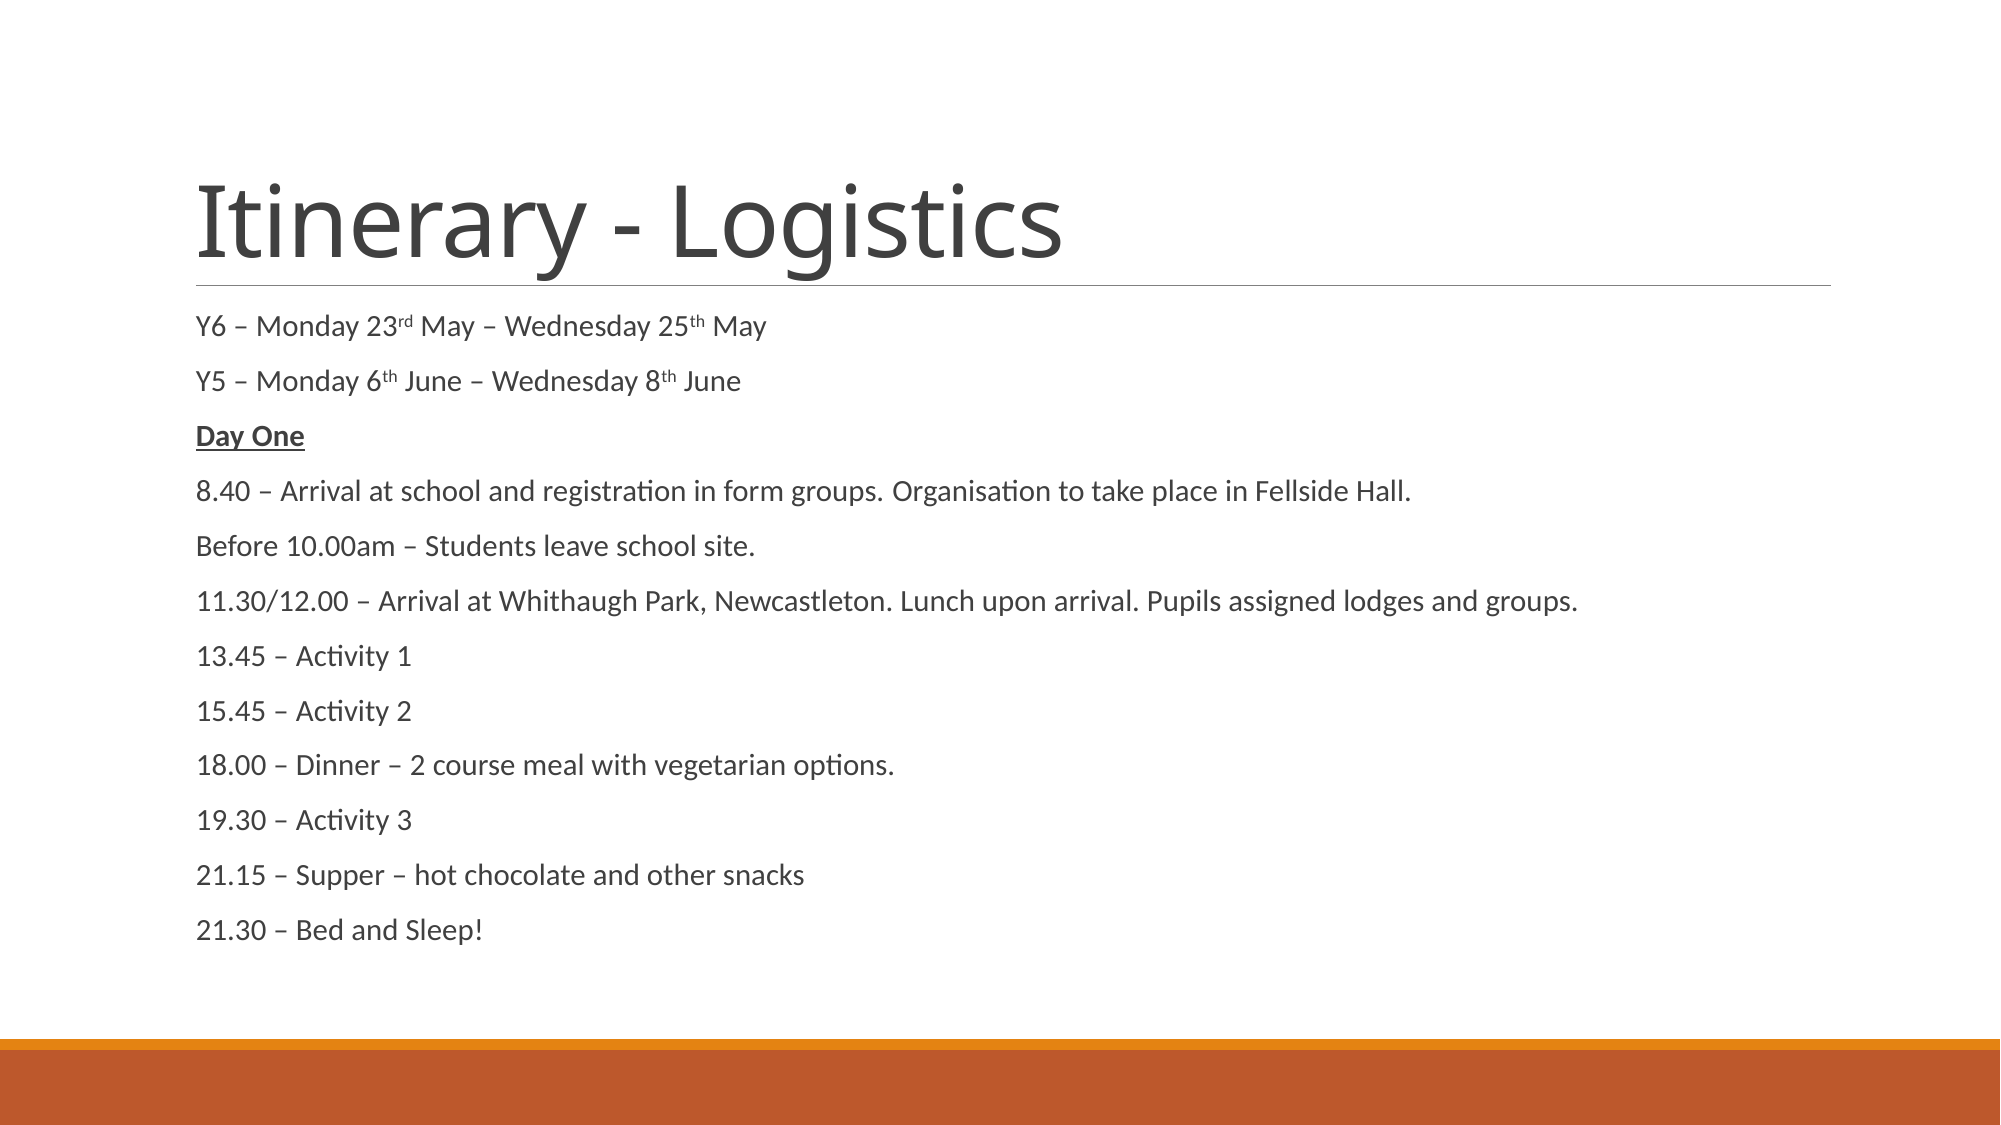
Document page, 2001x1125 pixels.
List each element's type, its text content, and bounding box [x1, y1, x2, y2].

title Itinerary - Logistics [180, 47, 1830, 285]
list Y6 – Monday 23rd May – Wednesday 25th May Y5 – Monday 6th June – Wednesday 8th June Day One 8.40 – Arrival at school and registration in form groups. Organisation to take place in Fellside Hall. Before 10.00am – Students leave school site. 11.30/12.00 – Arrival at Whithaugh Park, Newcastleton. Lunch upon arrival. Pupils assigned lodges and groups. 13.45 – Activity 1 15.45 – Activity 2 18.00 – Dinner – 2 course meal with vegetarian options. 19.30 – Activity 3 21.15 – Supper – hot chocolate and other snacks 21.30 – Bed and Sleep! [180, 302, 1830, 963]
